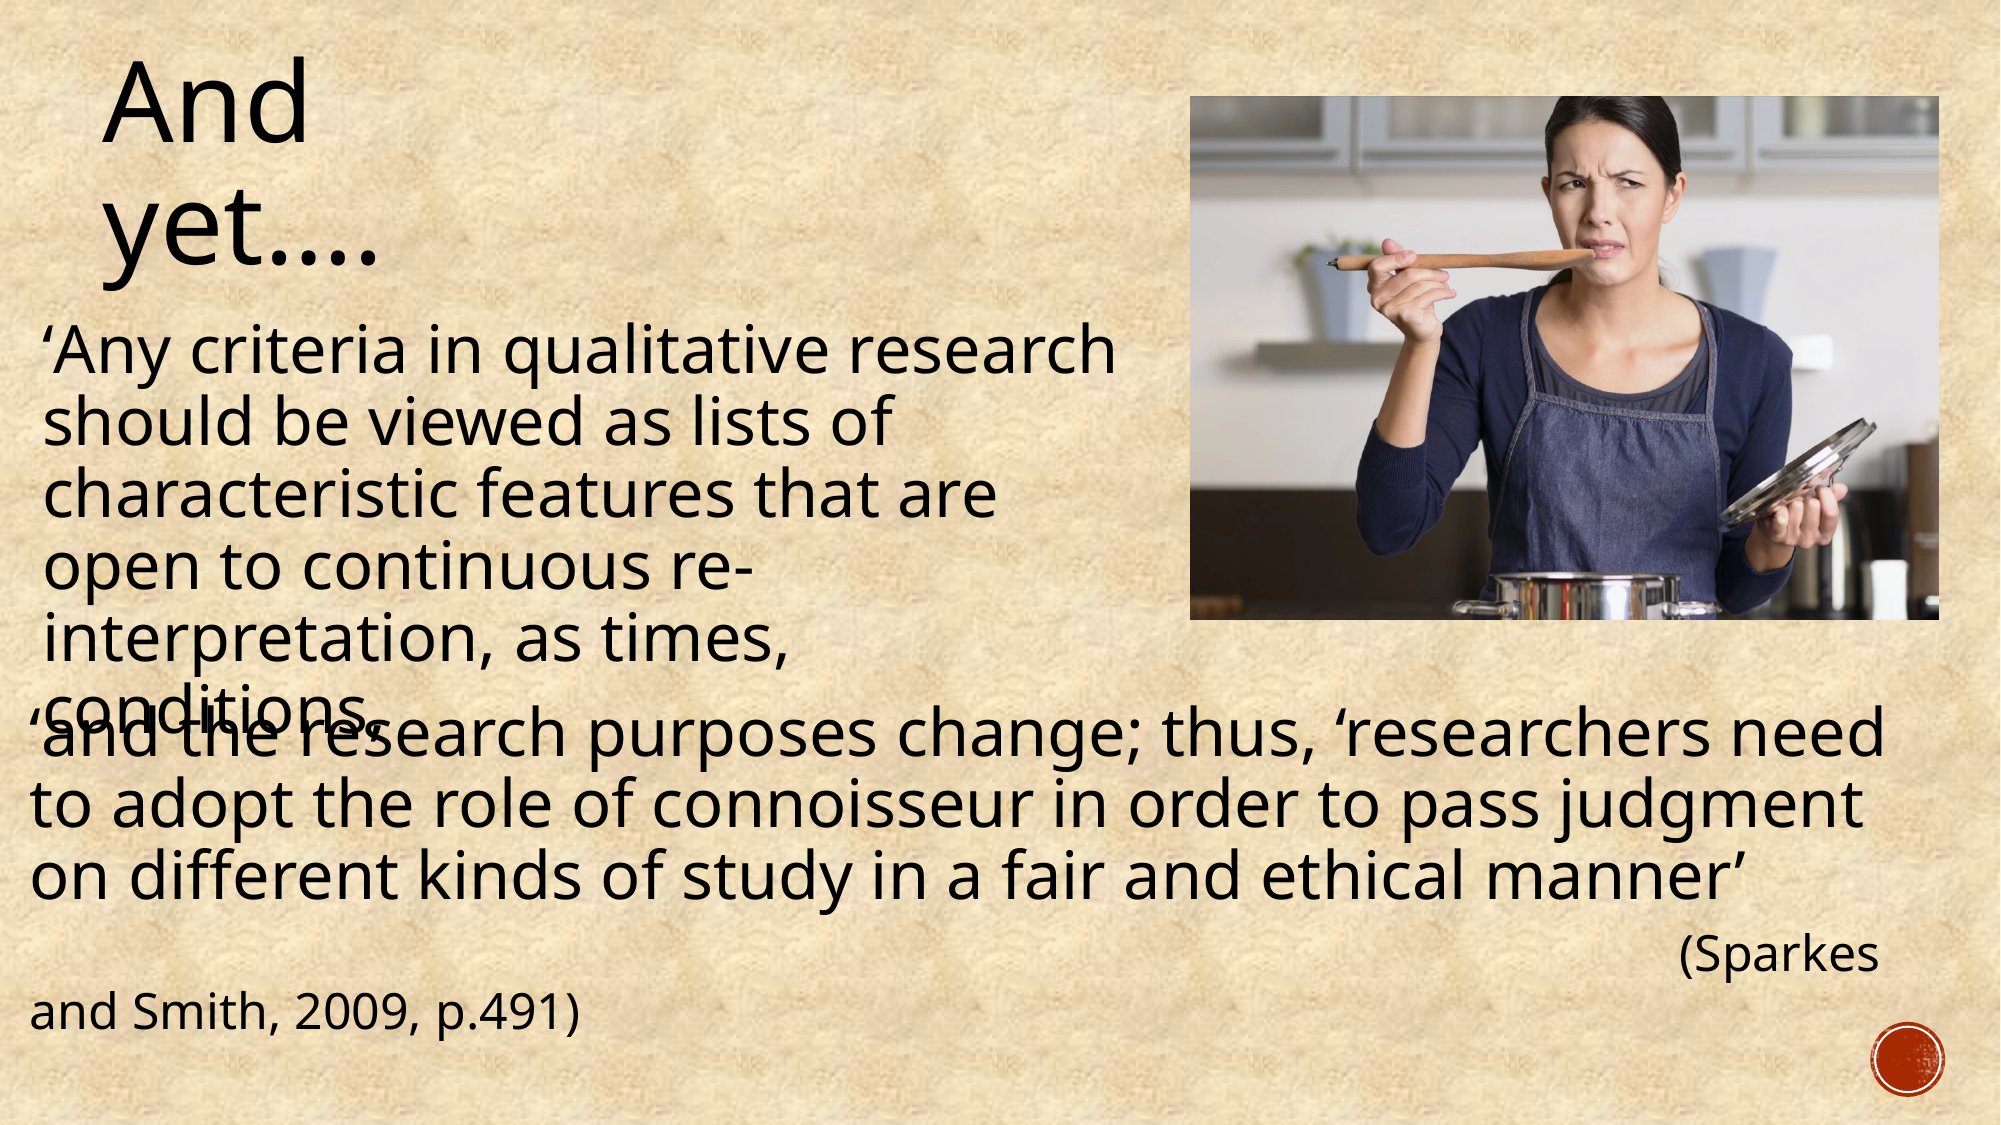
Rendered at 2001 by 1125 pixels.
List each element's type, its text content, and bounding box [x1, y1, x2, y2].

title And yet…. [87, 80, 613, 254]
picture [0, 0, 2001, 1125]
text_box ‘and the research purposes change; thus, ‘researchers need to adopt the role of connoisseur in order to pass judgment on different kinds of study in a fair and ethical manner’ (Sparkes and Smith, 2009, p.491) [14, 691, 1942, 914]
list ‘Any criteria in qualitative research should be viewed as lists of characteristic features that are open to continuous re-interpretation, as times, conditions, [27, 308, 1145, 691]
